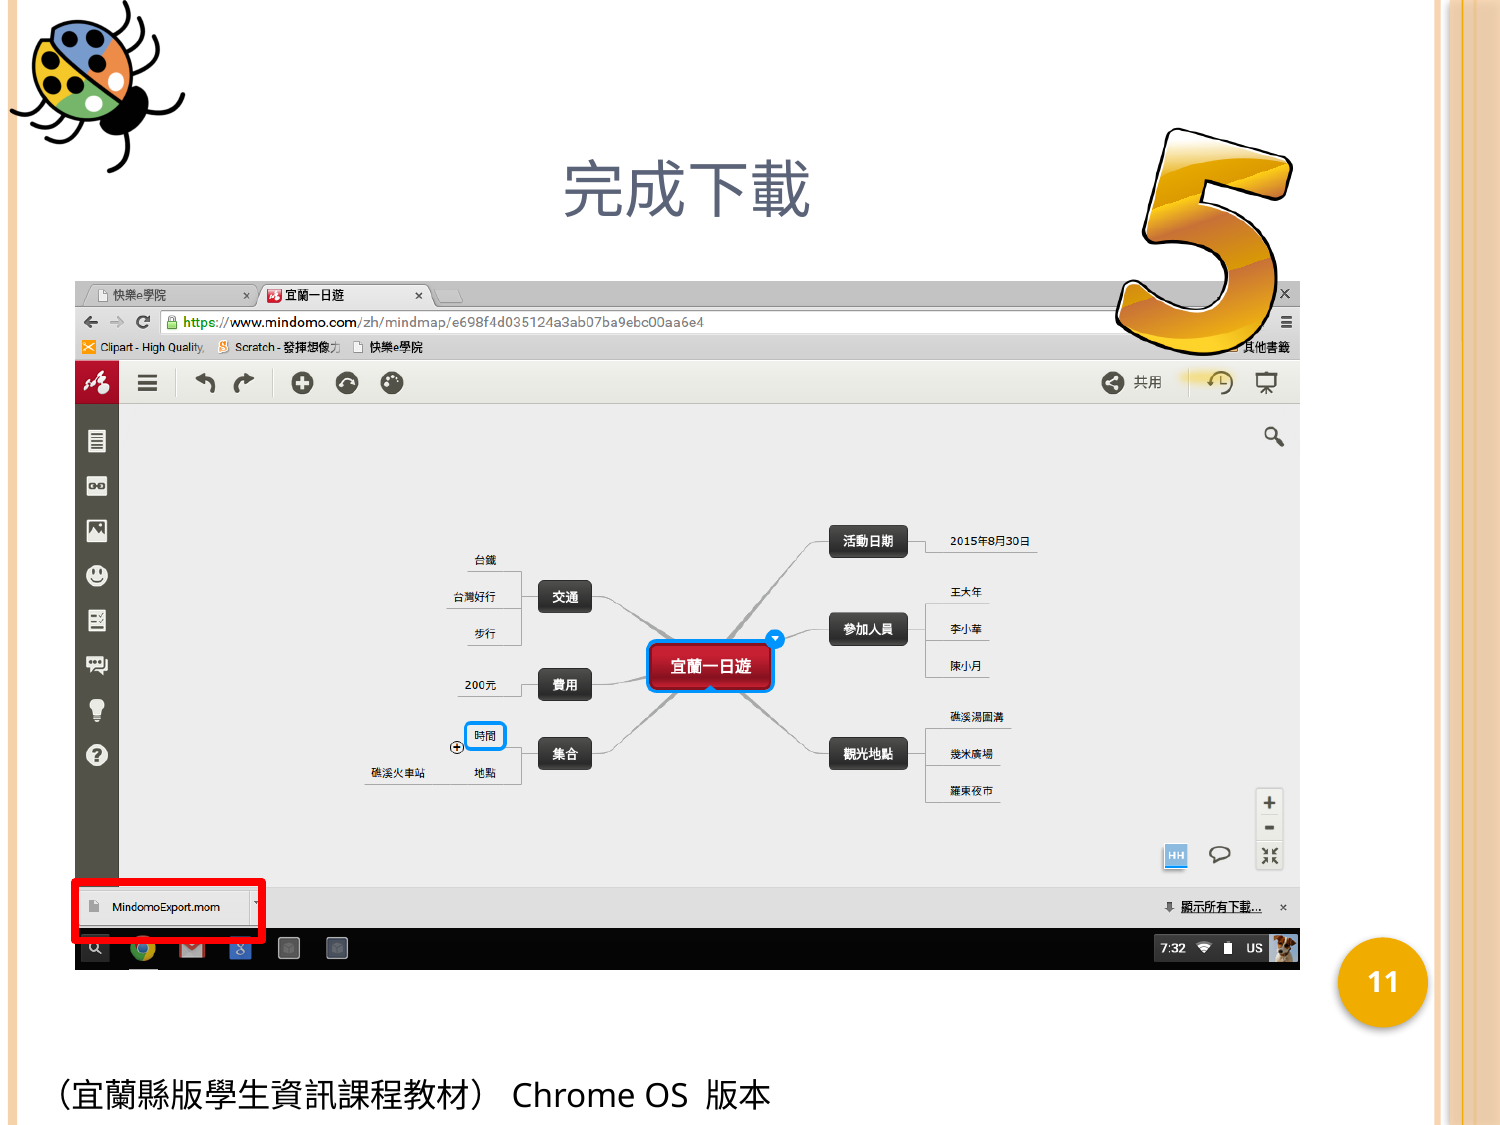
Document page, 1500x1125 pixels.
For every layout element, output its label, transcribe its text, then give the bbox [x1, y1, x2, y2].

title 完成下載 [75, 45, 1300, 233]
picture [0, 0, 169, 176]
slide_number 11 [1333, 940, 1434, 1027]
picture [74, 123, 1334, 971]
